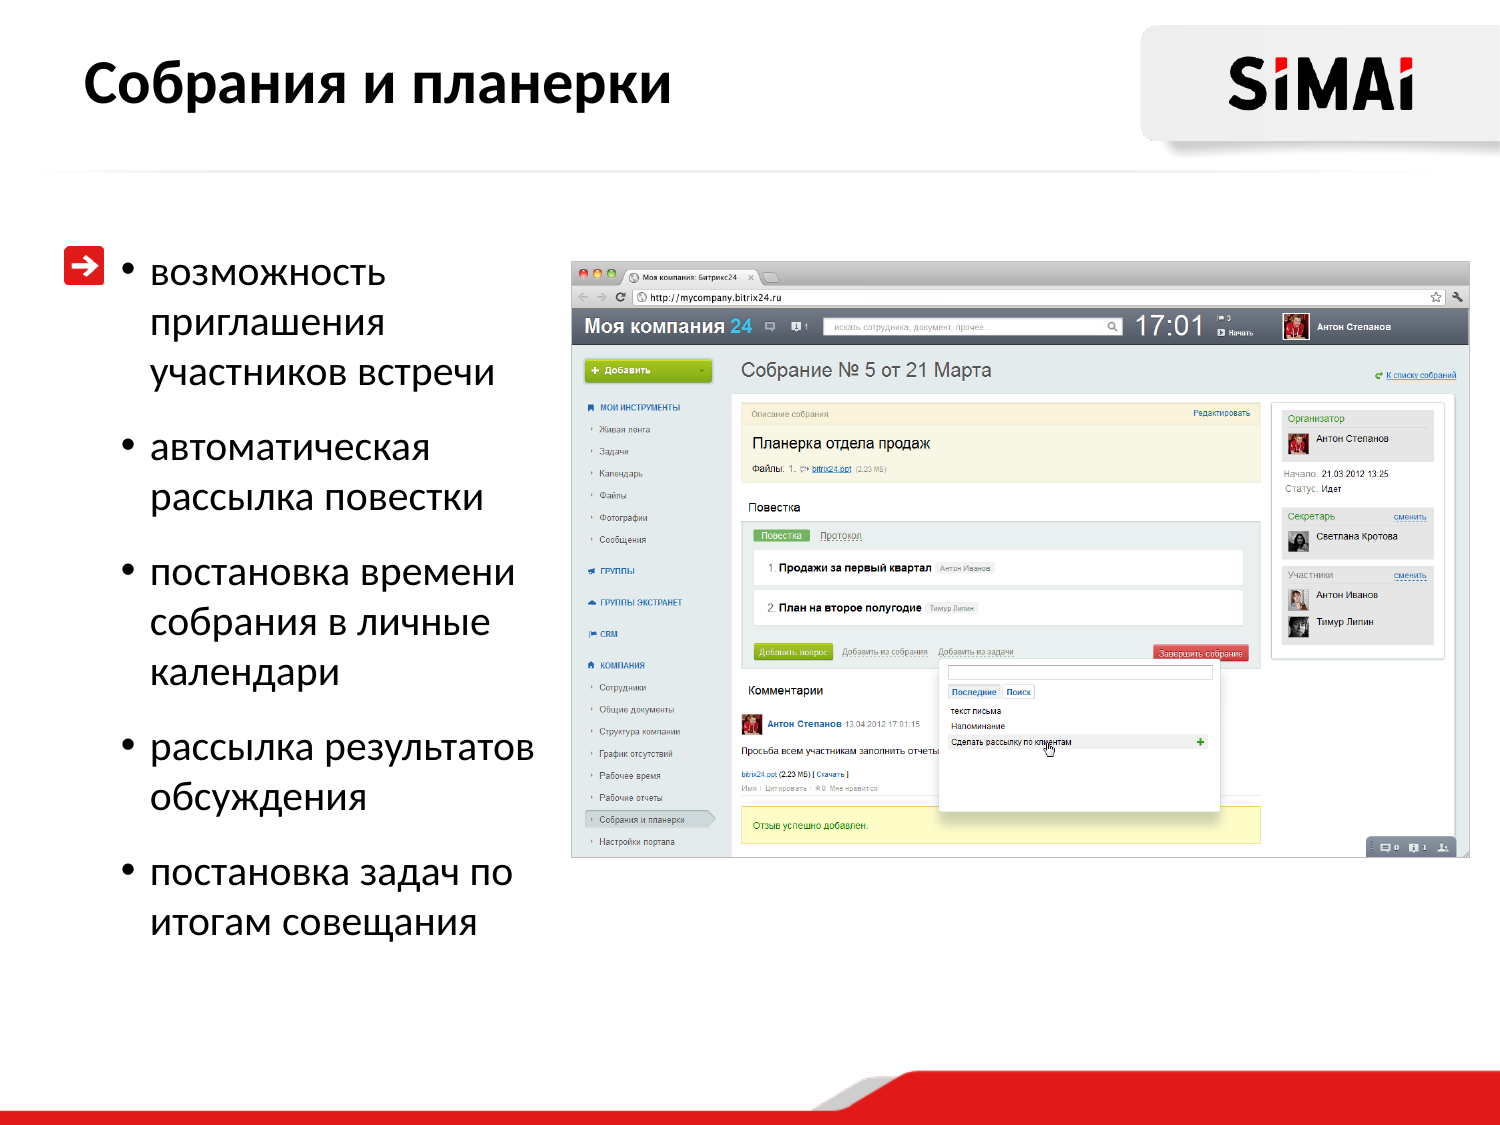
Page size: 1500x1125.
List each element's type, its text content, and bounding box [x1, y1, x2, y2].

picture [64, 246, 104, 285]
text_box возможность приглашения участников встречи автоматическая рассылка повестки постановка времени собрания в личные календари рассылка результатов обсуждения постановка задач по итогам совещания [106, 236, 585, 952]
text_box Собрания и планерки [69, 27, 1136, 131]
picture [0, 1050, 1500, 1125]
picture [18, 25, 1500, 173]
picture [570, 261, 1470, 858]
